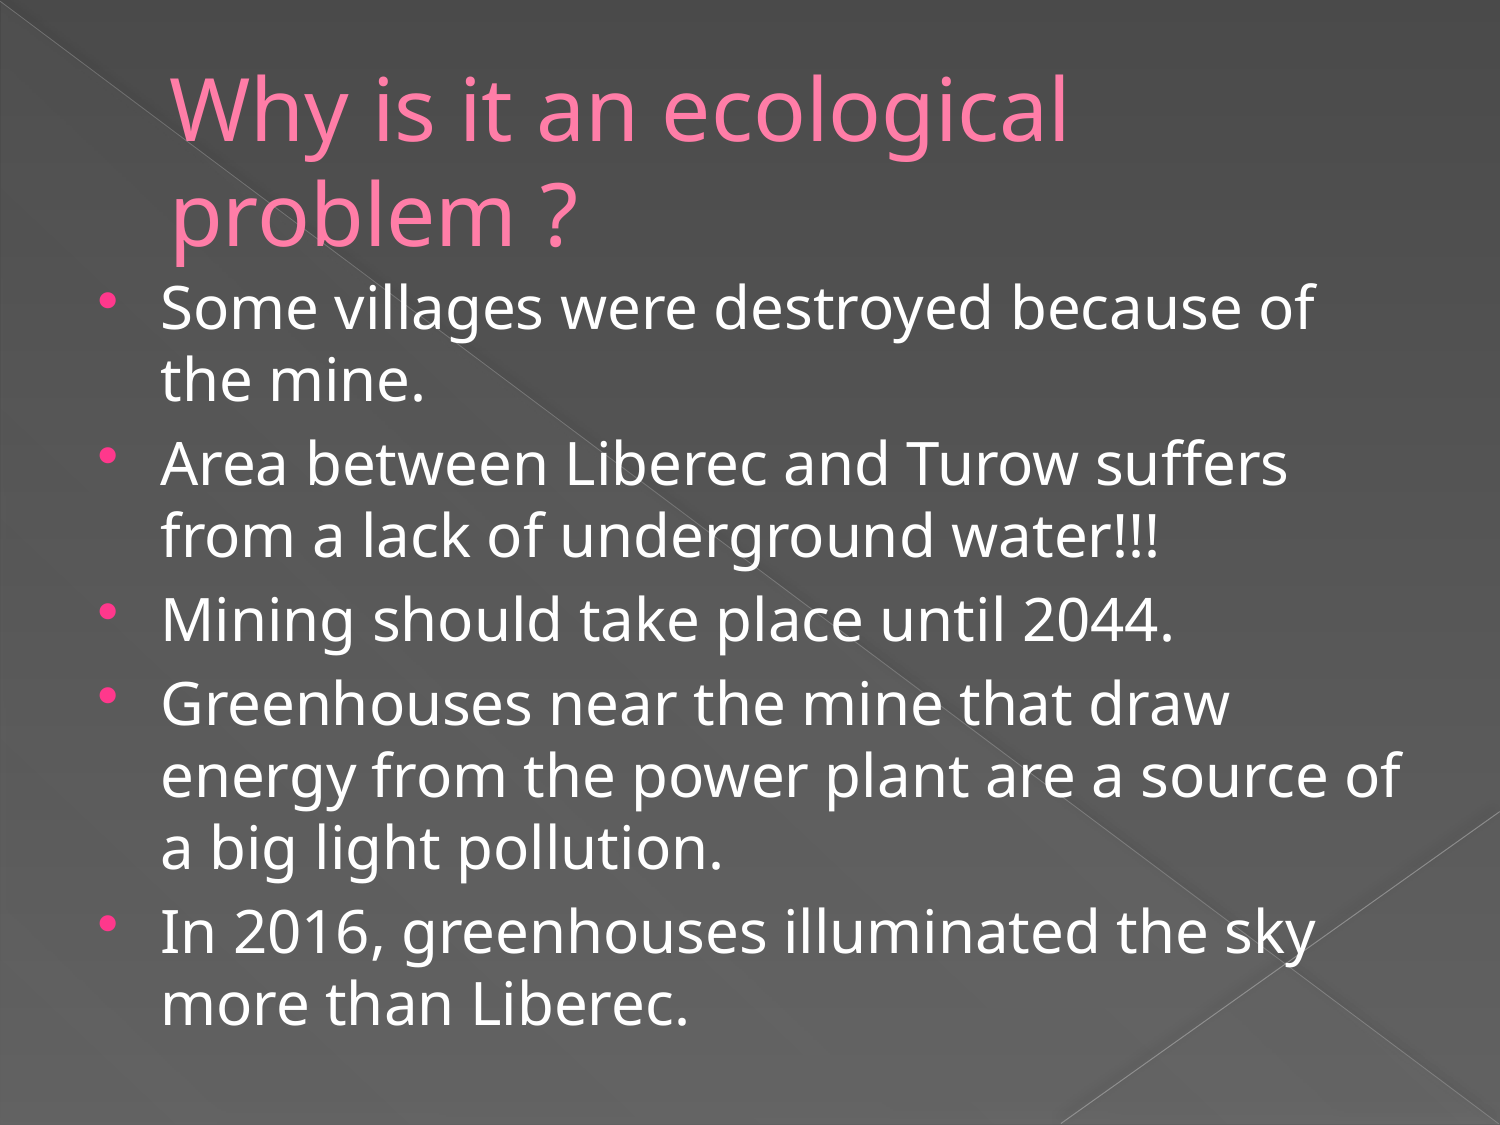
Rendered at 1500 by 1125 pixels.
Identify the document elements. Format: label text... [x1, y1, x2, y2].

list Some villages were destroyed because of the mine. Area between Liberec and Turow suffers from a lack of underground water!!! Mining should take place until 2044. Greenhouses near the mine that draw energy from the power plant are a source of a big light pollution. In 2016, greenhouses illuminated the sky more than Liberec. [75, 262, 1425, 1125]
title Why is it an ecological problem ? [75, 43, 1425, 262]
